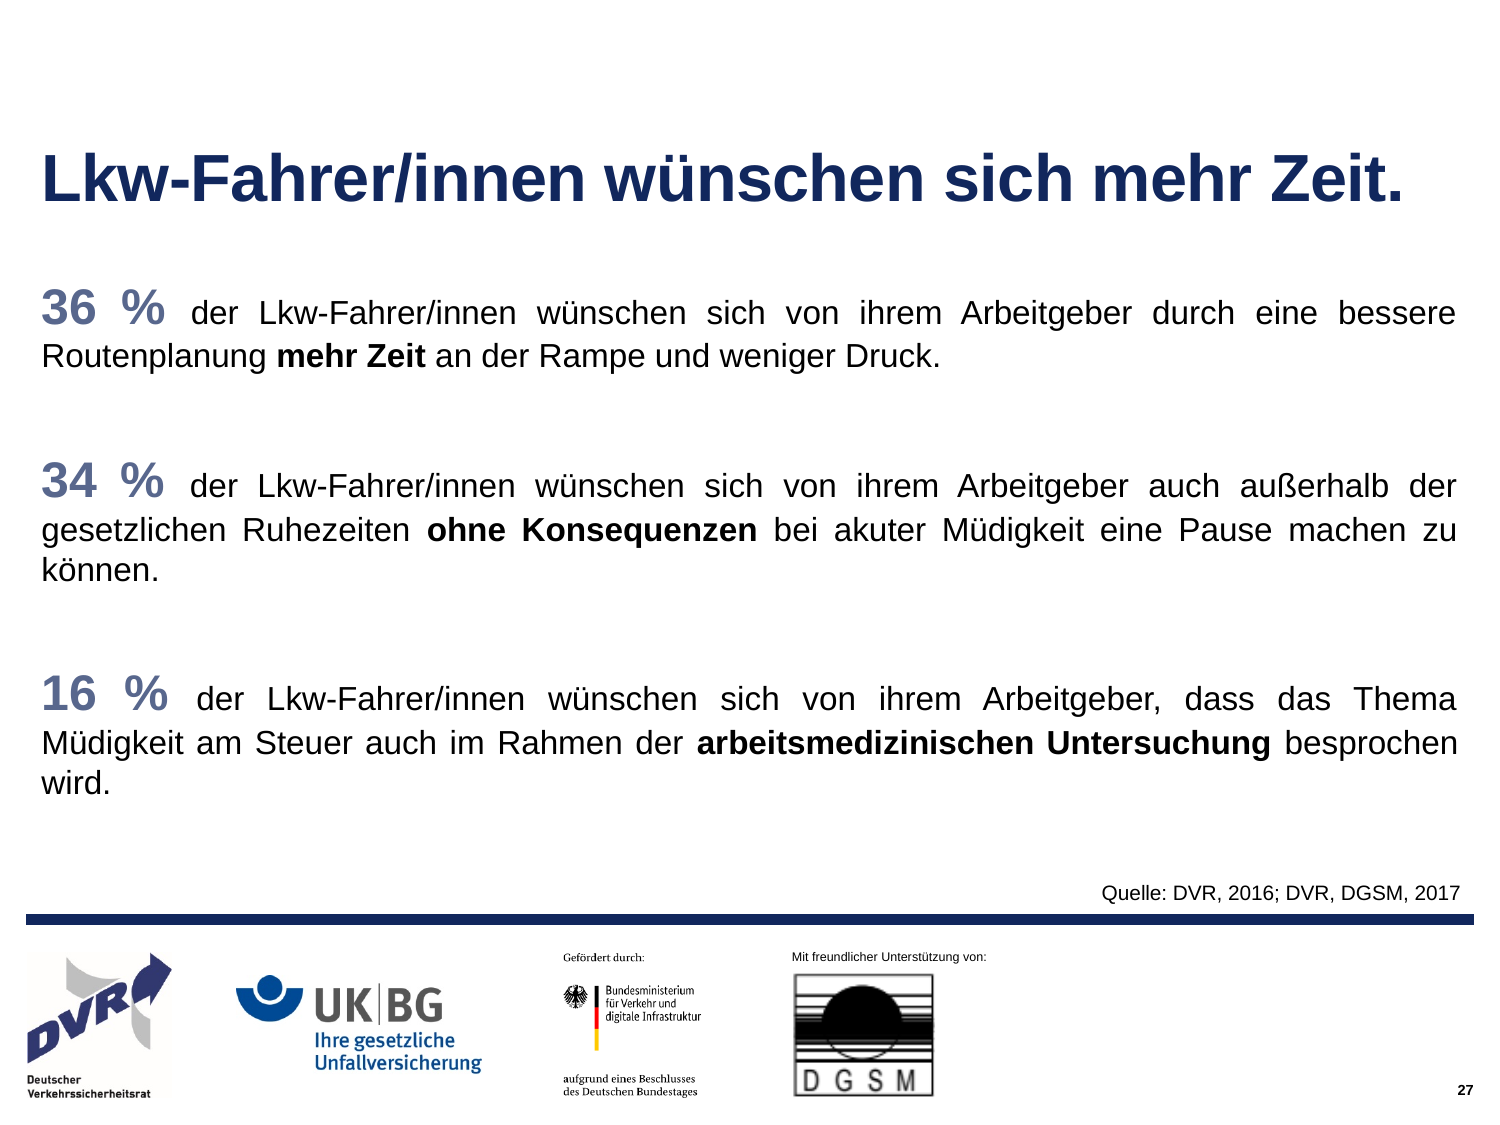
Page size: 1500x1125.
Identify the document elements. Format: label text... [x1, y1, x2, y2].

picture [560, 948, 702, 1102]
picture [236, 975, 482, 1076]
picture [27, 952, 172, 1098]
title Lkw-Fahrer/innen wünschen sich mehr Zeit. [26, 59, 1474, 217]
text_box Quelle: DVR, 2016; DVR, DGSM, 2017 [52, 872, 1476, 913]
slide_number 27 [967, 1077, 1474, 1102]
list 36 % der Lkw-Fahrer/innen wünschen sich von ihrem Arbeitgeber durch eine bessere Routenplanung mehr Zeit an der Rampe und weniger Druck. 34 % der Lkw-Fahrer/innen wünschen sich von ihrem Arbeitgeber auch außerhalb der gesetzlichen Ruhezeiten ohne Konsequenzen bei akuter Müdigkeit eine Pause machen zu können. 16 % der Lkw-Fahrer/innen wünschen sich von ihrem Arbeitgeber, dass das Thema Müdigkeit am Steuer auch im Rahmen der arbeitsmedizinischen Untersuchung besprochen wird. [26, 267, 1474, 897]
